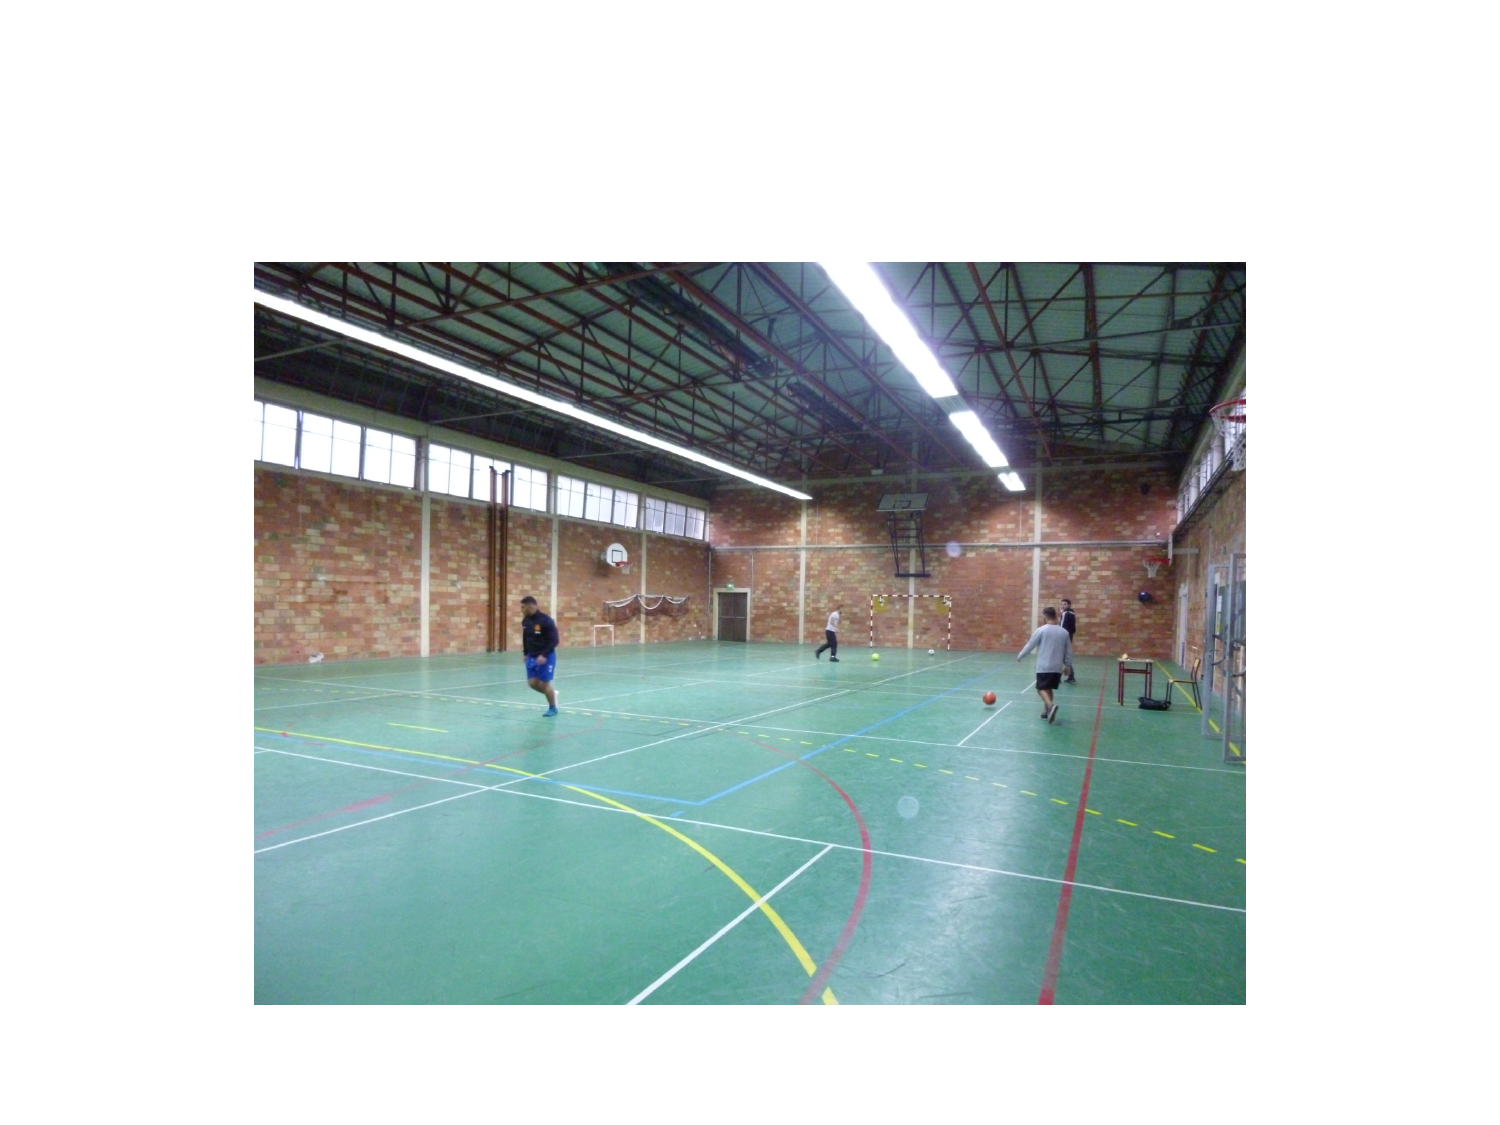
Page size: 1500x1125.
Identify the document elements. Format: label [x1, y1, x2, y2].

list [254, 262, 1246, 1006]
